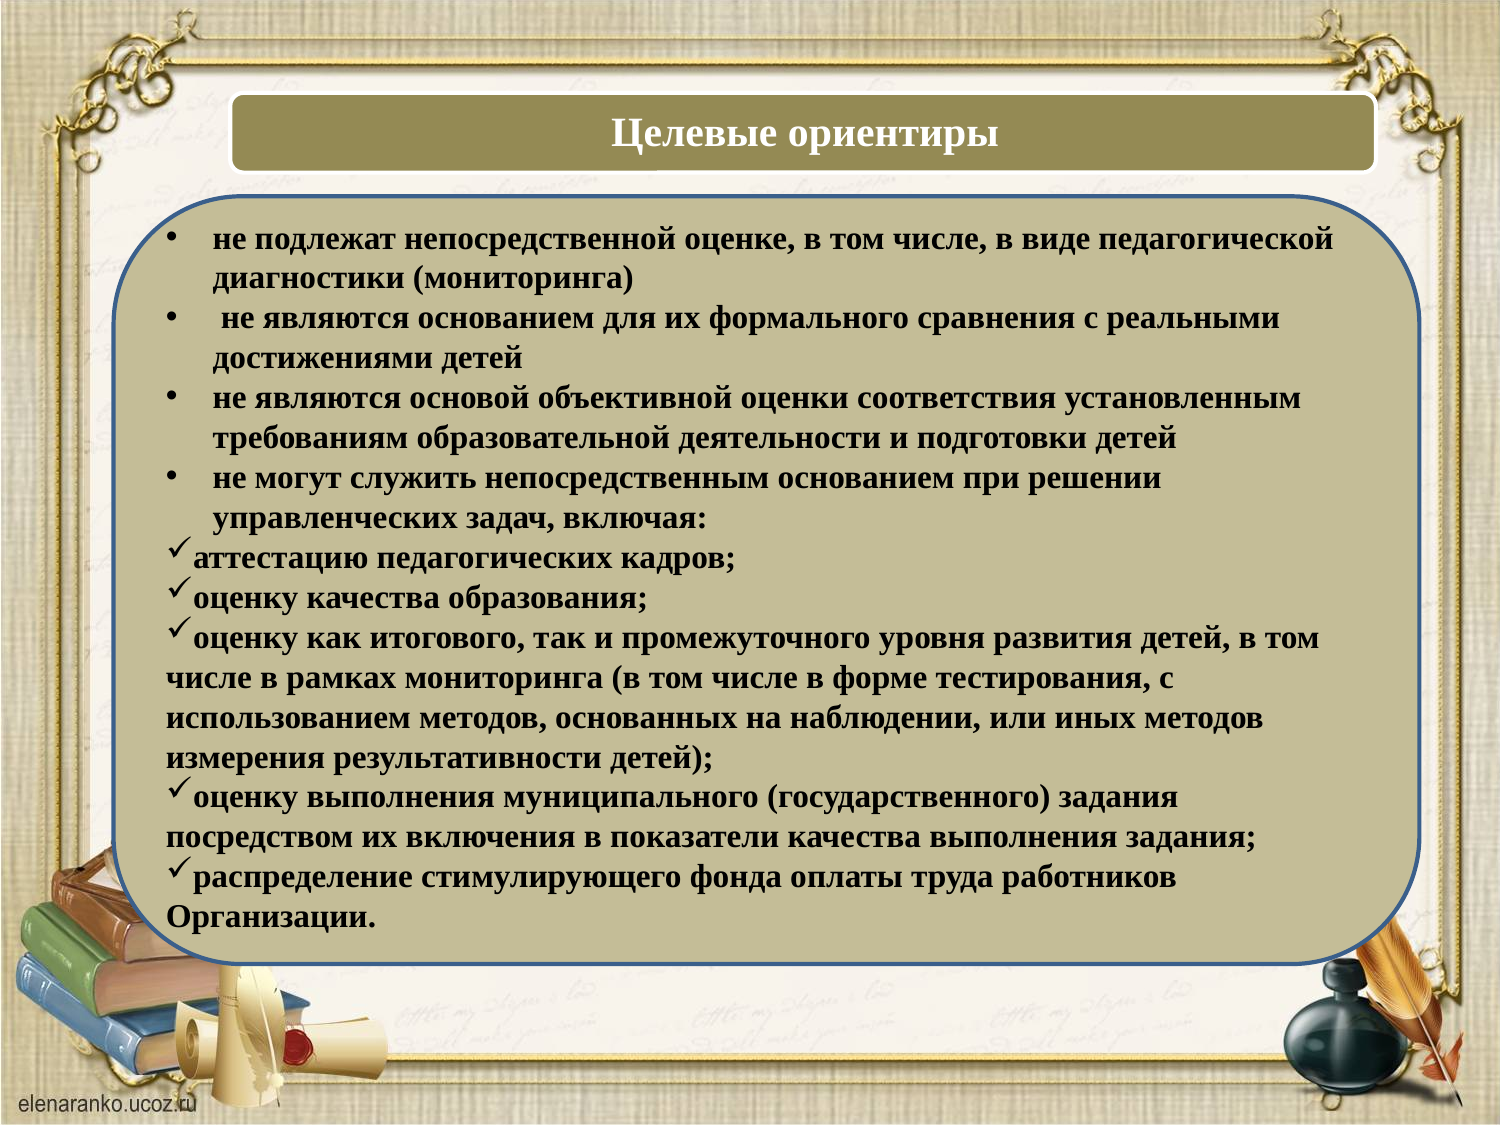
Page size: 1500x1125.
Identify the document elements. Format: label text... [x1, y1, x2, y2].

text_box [229, 89, 1377, 173]
text_box не подлежат непосредственной оценке, в том числе, в виде педагогической диагностики (мониторинга) не являются основанием для их формального сравнения с реальными достижениями детей не являются основой объективной оценки соответствия установленным требованиям образовательной деятельности и подготовки детей не могут служить непосредственным основанием при решении управленческих задач, включая: аттестацию педагогических кадров; оценку качества образования; оценку как итогового, так и промежуточного уровня развития детей, в том числе в рамках мониторинга (в том числе в форме тестирования, с использованием методов, основанных на наблюдении, или иных методов измерения результативности детей); оценку выполнения муниципального (государственного) задания посредством их включения в показатели качества выполнения задания; распределение стимулирующего фонда оплаты труда работников Организации. [111, 194, 1422, 967]
picture [0, 0, 1500, 1125]
